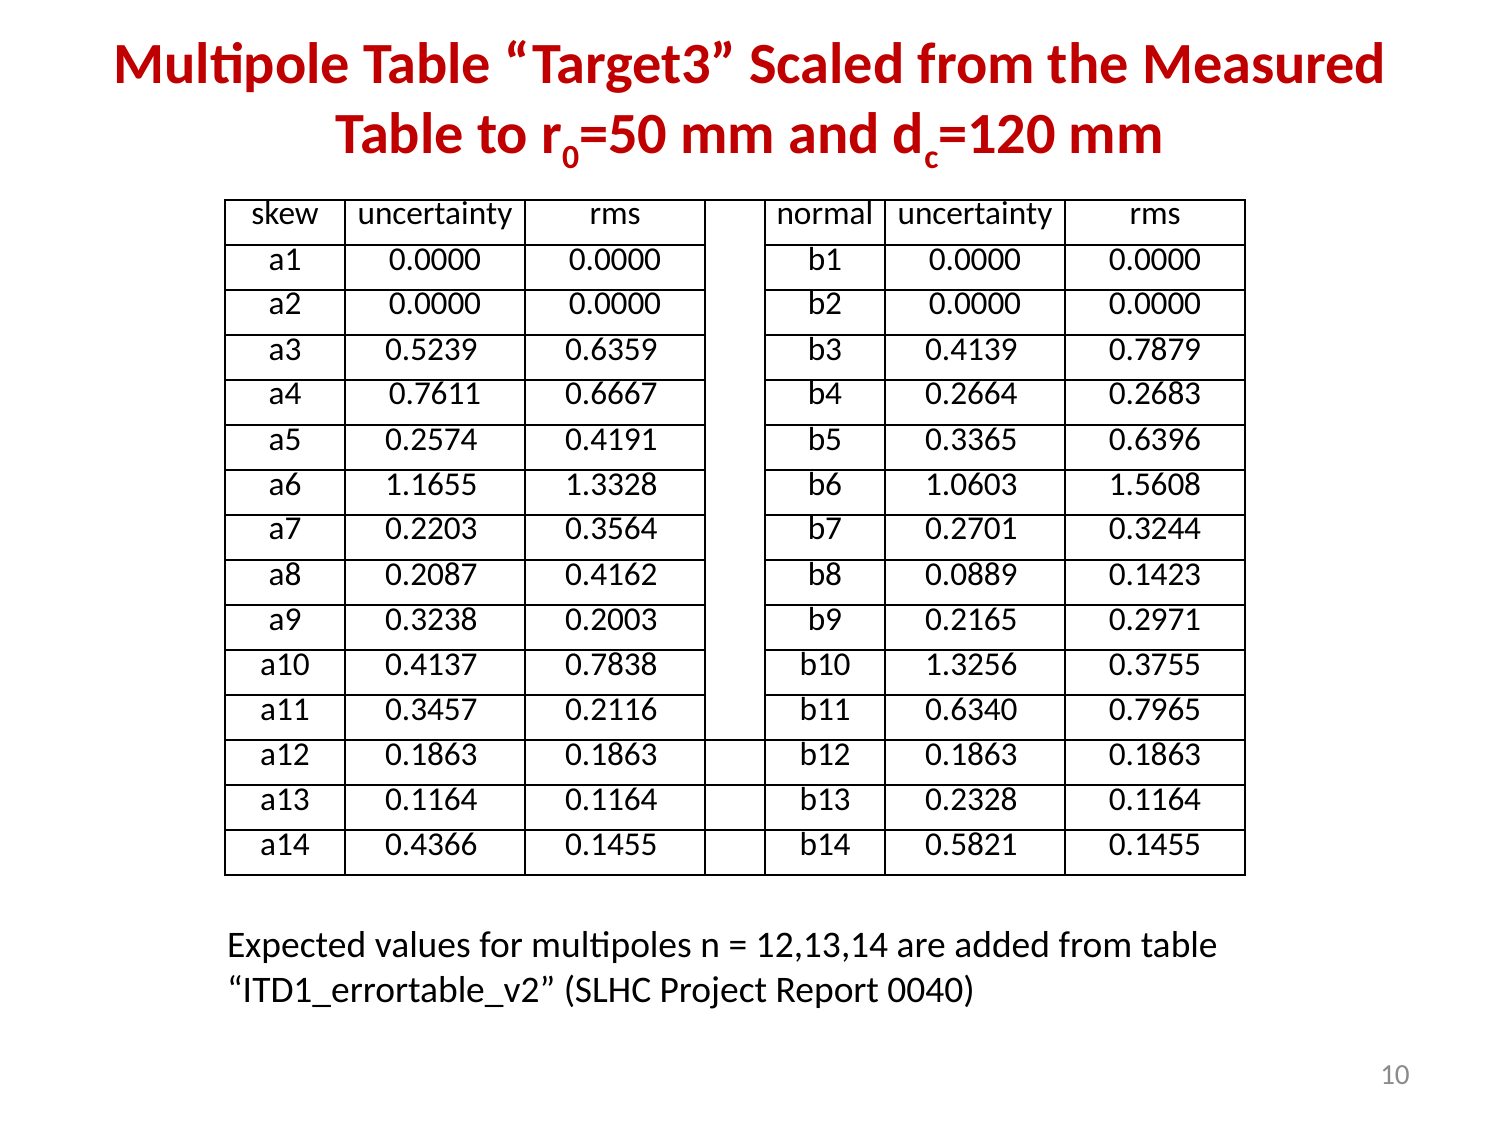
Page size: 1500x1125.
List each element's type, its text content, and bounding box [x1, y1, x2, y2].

table_cell a3 [226, 336, 344, 379]
table_cell b3 [766, 336, 884, 379]
table_cell 0.5821 [886, 831, 1064, 874]
table_header rms [526, 201, 704, 244]
table_cell 0.2003 [526, 606, 704, 649]
table_cell 0.2203 [346, 516, 524, 559]
table_cell 0.2574 [346, 426, 524, 469]
table_cell a5 [226, 426, 344, 469]
table_cell a14 [226, 831, 344, 874]
table_cell 0.2328 [886, 786, 1064, 829]
table_cell 0.1863 [526, 741, 704, 784]
table_cell 0.6359 [526, 336, 704, 379]
table_cell [706, 831, 764, 874]
table_cell 0.1455 [1066, 831, 1244, 874]
table_cell a10 [226, 651, 344, 694]
table_cell b4 [766, 381, 884, 424]
table_cell 0.7879 [1066, 336, 1244, 379]
table_cell 1.3328 [526, 471, 704, 514]
table_cell 0.1423 [1066, 561, 1244, 604]
table_cell 0.6340 [886, 696, 1064, 739]
table_cell 0.0000 [346, 246, 524, 289]
table_cell b1 [766, 246, 884, 289]
table_cell 0.0889 [886, 561, 1064, 604]
table_cell 0.4139 [886, 336, 1064, 379]
table_cell b13 [766, 786, 884, 829]
table_cell 0.1863 [886, 741, 1064, 784]
table_cell 0.3457 [346, 696, 524, 739]
table_cell 0.3238 [346, 606, 524, 649]
table_cell 0.0000 [1066, 291, 1244, 334]
table_cell 0.7611 [346, 381, 524, 424]
table_cell b9 [766, 606, 884, 649]
table_cell a9 [226, 606, 344, 649]
table_cell 0.4366 [346, 831, 524, 874]
table_cell 0.2683 [1066, 381, 1244, 424]
table_cell b8 [766, 561, 884, 604]
text_box Expected values for multipoles n = 12,13,14 are added from table “ITD1_errortable_v2” (SLHC Project Report 0040) [212, 912, 1338, 1018]
table_header rms [1066, 201, 1244, 244]
table_header uncertainty [346, 201, 524, 244]
table_cell 0.2165 [886, 606, 1064, 649]
table_cell a2 [226, 291, 344, 334]
table_cell b14 [766, 831, 884, 874]
table_cell b2 [766, 291, 884, 334]
table_cell 0.2701 [886, 516, 1064, 559]
table_cell 0.0000 [886, 246, 1064, 289]
table_cell 0.0000 [886, 291, 1064, 334]
table_cell a6 [226, 471, 344, 514]
table_cell 1.0603 [886, 471, 1064, 514]
table_cell [706, 786, 764, 829]
table_cell 0.1164 [346, 786, 524, 829]
table_header normal [766, 201, 884, 244]
table_cell a1 [226, 246, 344, 289]
table_cell 1.1655 [346, 471, 524, 514]
title Multipole Table “Target3” Scaled from the Measured Table to r0=50 mm and dc=120 mm [75, 24, 1425, 175]
table_cell a4 [226, 381, 344, 424]
table_cell 0.7838 [526, 651, 704, 694]
table_cell 0.2664 [886, 381, 1064, 424]
table_cell 0.0000 [526, 246, 704, 289]
table_header uncertainty [886, 201, 1064, 244]
table_cell 0.3755 [1066, 651, 1244, 694]
table_cell 0.1164 [526, 786, 704, 829]
table_cell b12 [766, 741, 884, 784]
table_cell 0.0000 [346, 291, 524, 334]
table_cell 0.1164 [1066, 786, 1244, 829]
table_cell 0.3365 [886, 426, 1064, 469]
table_cell a12 [226, 741, 344, 784]
table_cell a7 [226, 516, 344, 559]
table_cell b7 [766, 516, 884, 559]
table_cell a13 [226, 786, 344, 829]
table_cell b11 [766, 696, 884, 739]
table_cell 0.4162 [526, 561, 704, 604]
table_cell 0.1455 [526, 831, 704, 874]
table_cell 0.3564 [526, 516, 704, 559]
table_cell 1.3256 [886, 651, 1064, 694]
table_cell [706, 741, 764, 784]
table_cell 0.2116 [526, 696, 704, 739]
slide_number 10 [1074, 1042, 1425, 1103]
table_cell 1.5608 [1066, 471, 1244, 514]
table_cell 0.2971 [1066, 606, 1244, 649]
table_cell b5 [766, 426, 884, 469]
table_cell 0.2087 [346, 561, 524, 604]
table_cell 0.6667 [526, 381, 704, 424]
table_cell a8 [226, 561, 344, 604]
table_cell 0.0000 [526, 291, 704, 334]
table_cell 0.5239 [346, 336, 524, 379]
table_cell 0.7965 [1066, 696, 1244, 739]
table_cell b10 [766, 651, 884, 694]
table_cell 0.4137 [346, 651, 524, 694]
table_cell 0.1863 [346, 741, 524, 784]
table_cell 0.1863 [1066, 741, 1244, 784]
table_cell a11 [226, 696, 344, 739]
table_cell 0.6396 [1066, 426, 1244, 469]
table_cell 0.0000 [1066, 246, 1244, 289]
table_header [706, 201, 764, 739]
table_cell 0.3244 [1066, 516, 1244, 559]
table_cell b6 [766, 471, 884, 514]
table_cell 0.4191 [526, 426, 704, 469]
table_header skew [226, 201, 344, 244]
